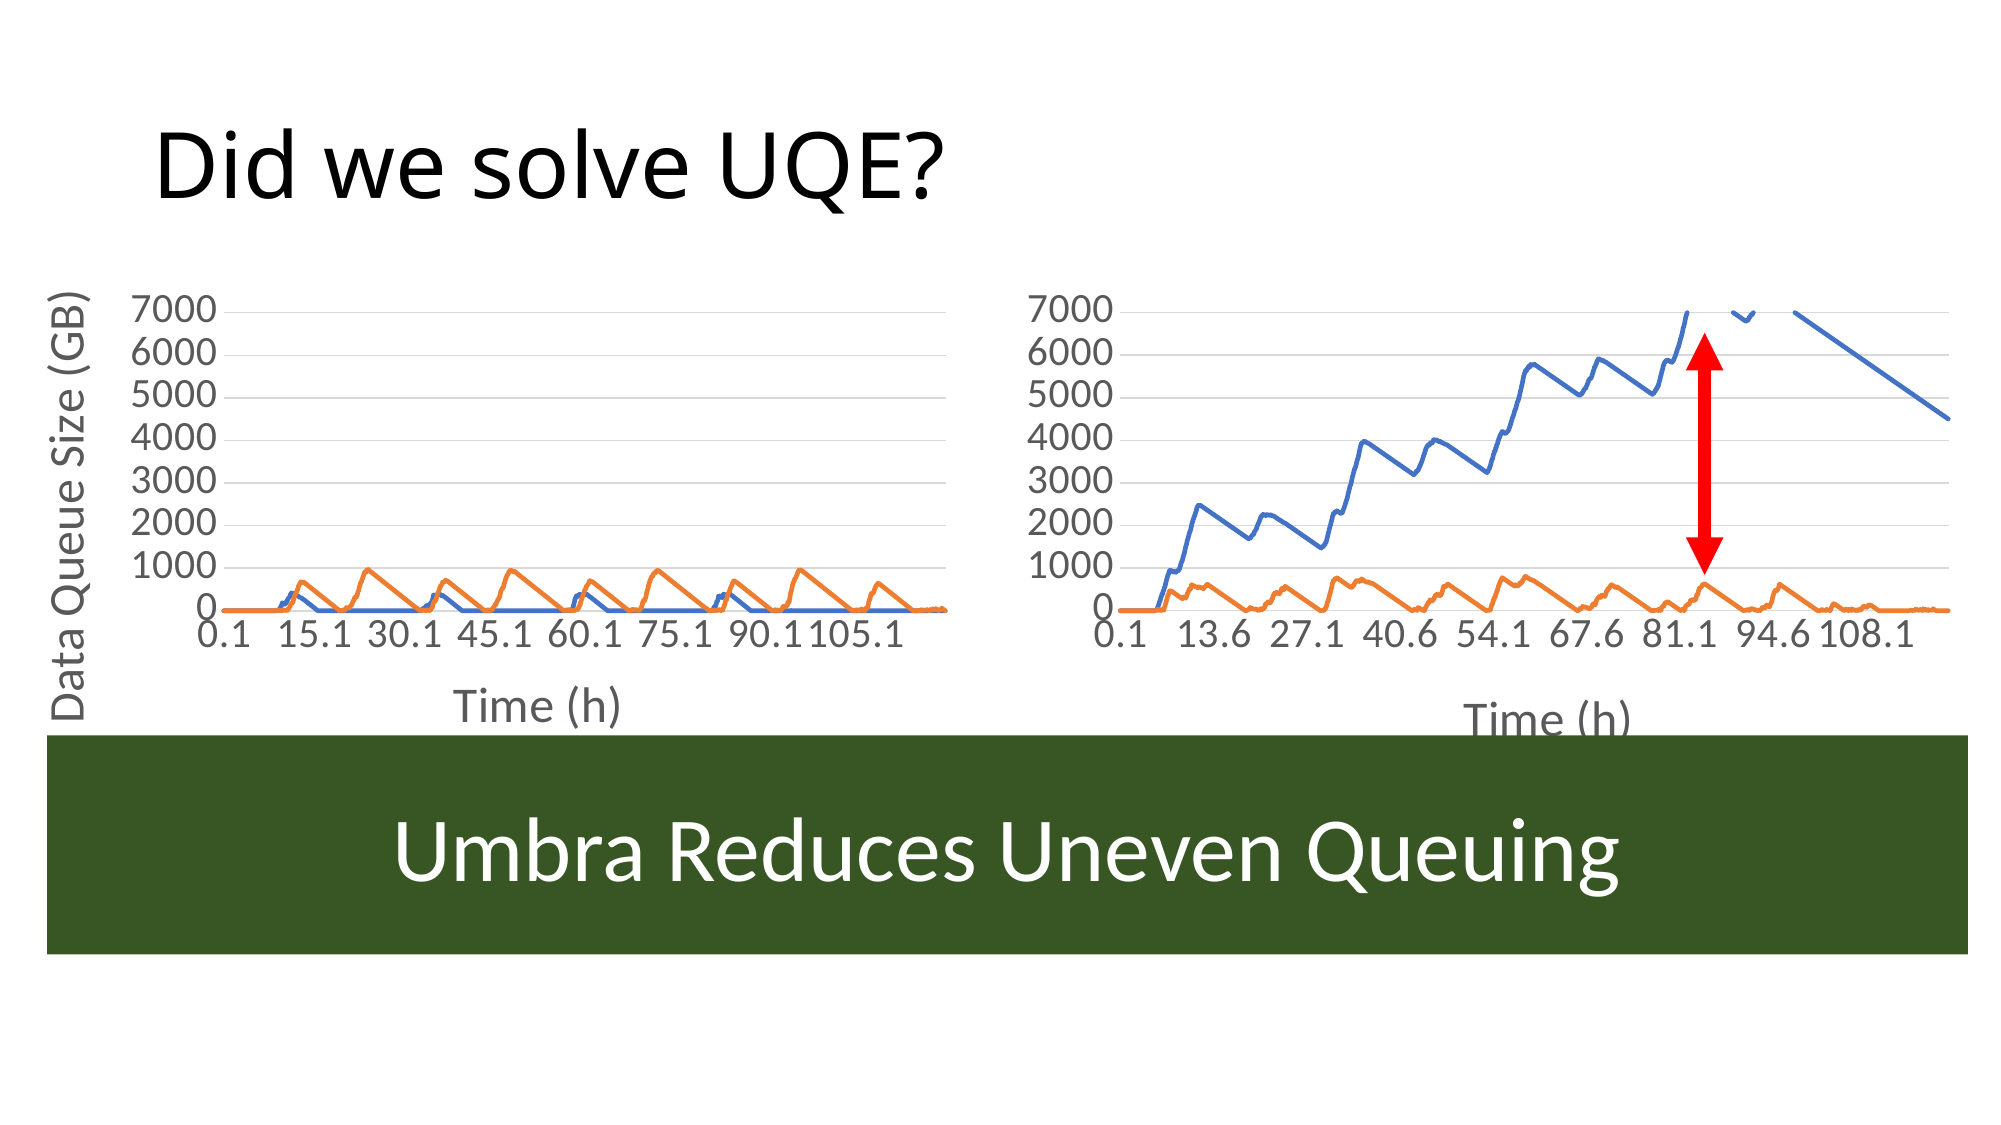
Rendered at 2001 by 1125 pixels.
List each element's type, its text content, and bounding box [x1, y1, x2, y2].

text_box Umbra Reduces Uneven Queuing [46, 734, 1969, 955]
chart [4, 280, 965, 857]
title Did we solve UQE? [137, 59, 1863, 278]
chart [1007, 280, 1968, 857]
